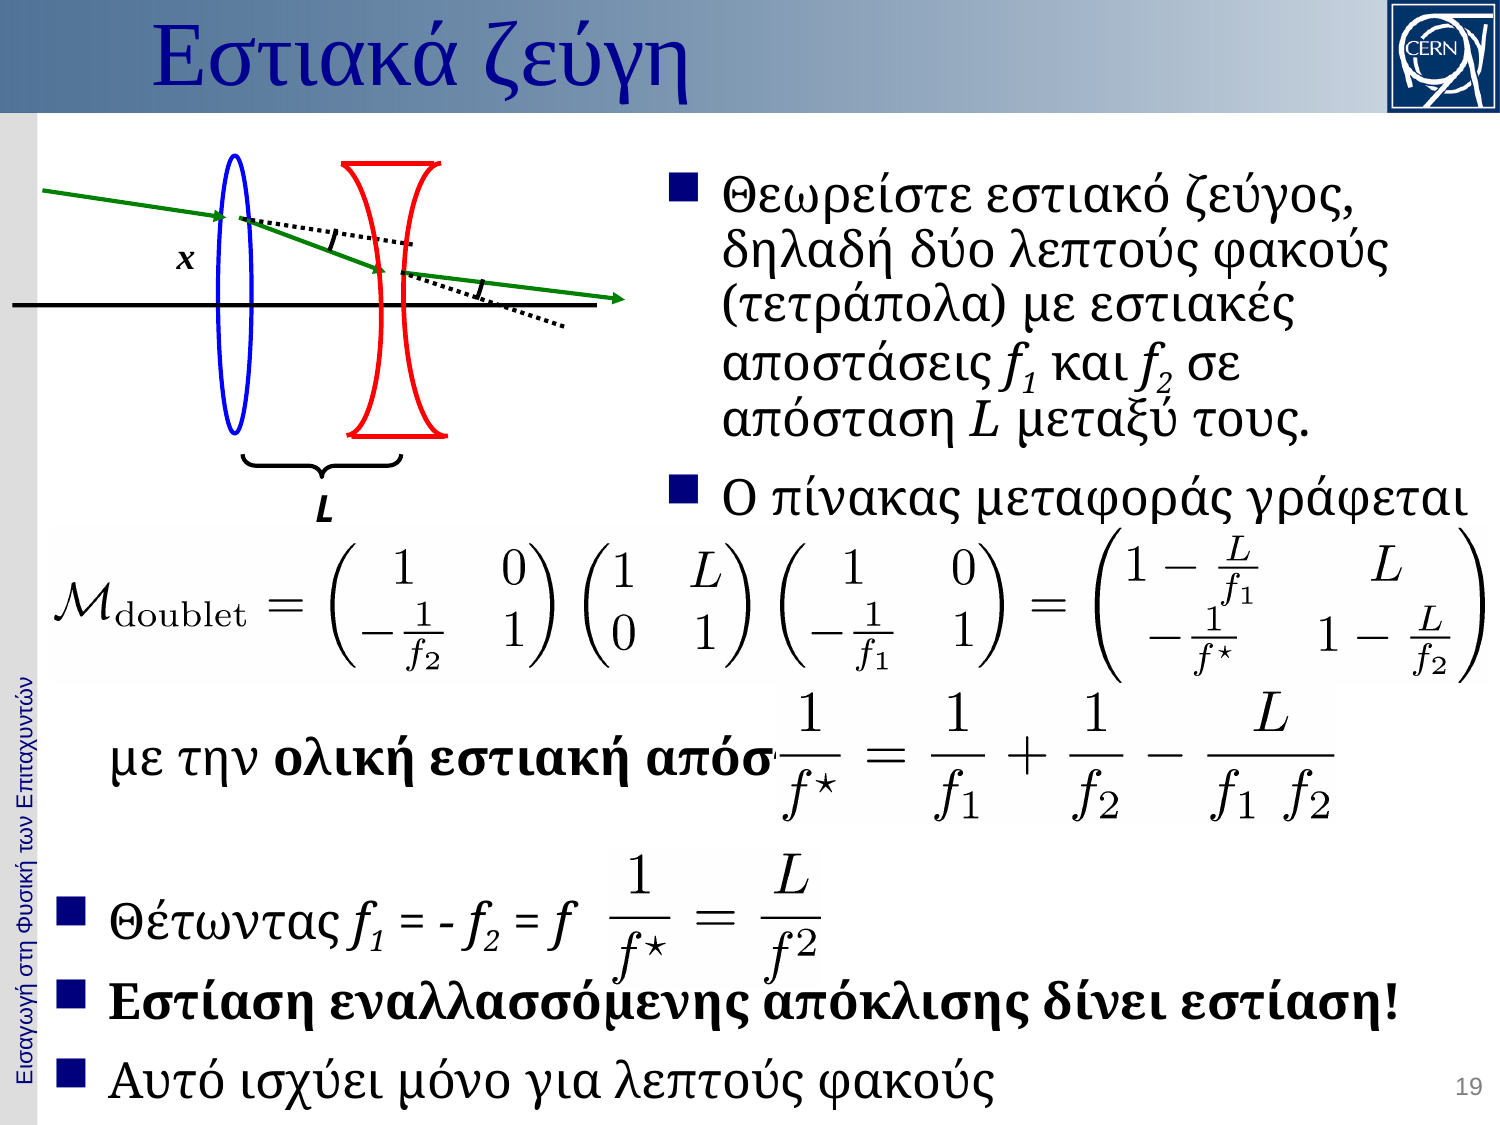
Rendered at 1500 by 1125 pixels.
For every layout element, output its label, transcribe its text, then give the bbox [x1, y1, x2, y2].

picture [606, 849, 821, 989]
text_box Θεωρείστε εστιακό ζεύγος, δηλαδή δύο λεπτούς φακούς (τετράπολα) με εστιακές αποστάσεις f1 και f2 σε απόσταση L μεταξύ τους. Ο πίνακας μεταφοράς γράφεται ώς [649, 162, 1488, 524]
title Εστιακά ζεύγη [137, 11, 1476, 87]
picture [1387, 0, 1500, 113]
picture [49, 524, 1488, 686]
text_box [12, 155, 626, 538]
text_box με την ολική εστιακή απόσταση Θέτωντας f1 = - f2 = f Εστίαση εναλλασσόμενης απόκλισης δίνει εστίαση! Αυτό ισχύει μόνο για λεπτούς φακούς [37, 724, 1500, 1100]
picture [776, 687, 1337, 826]
